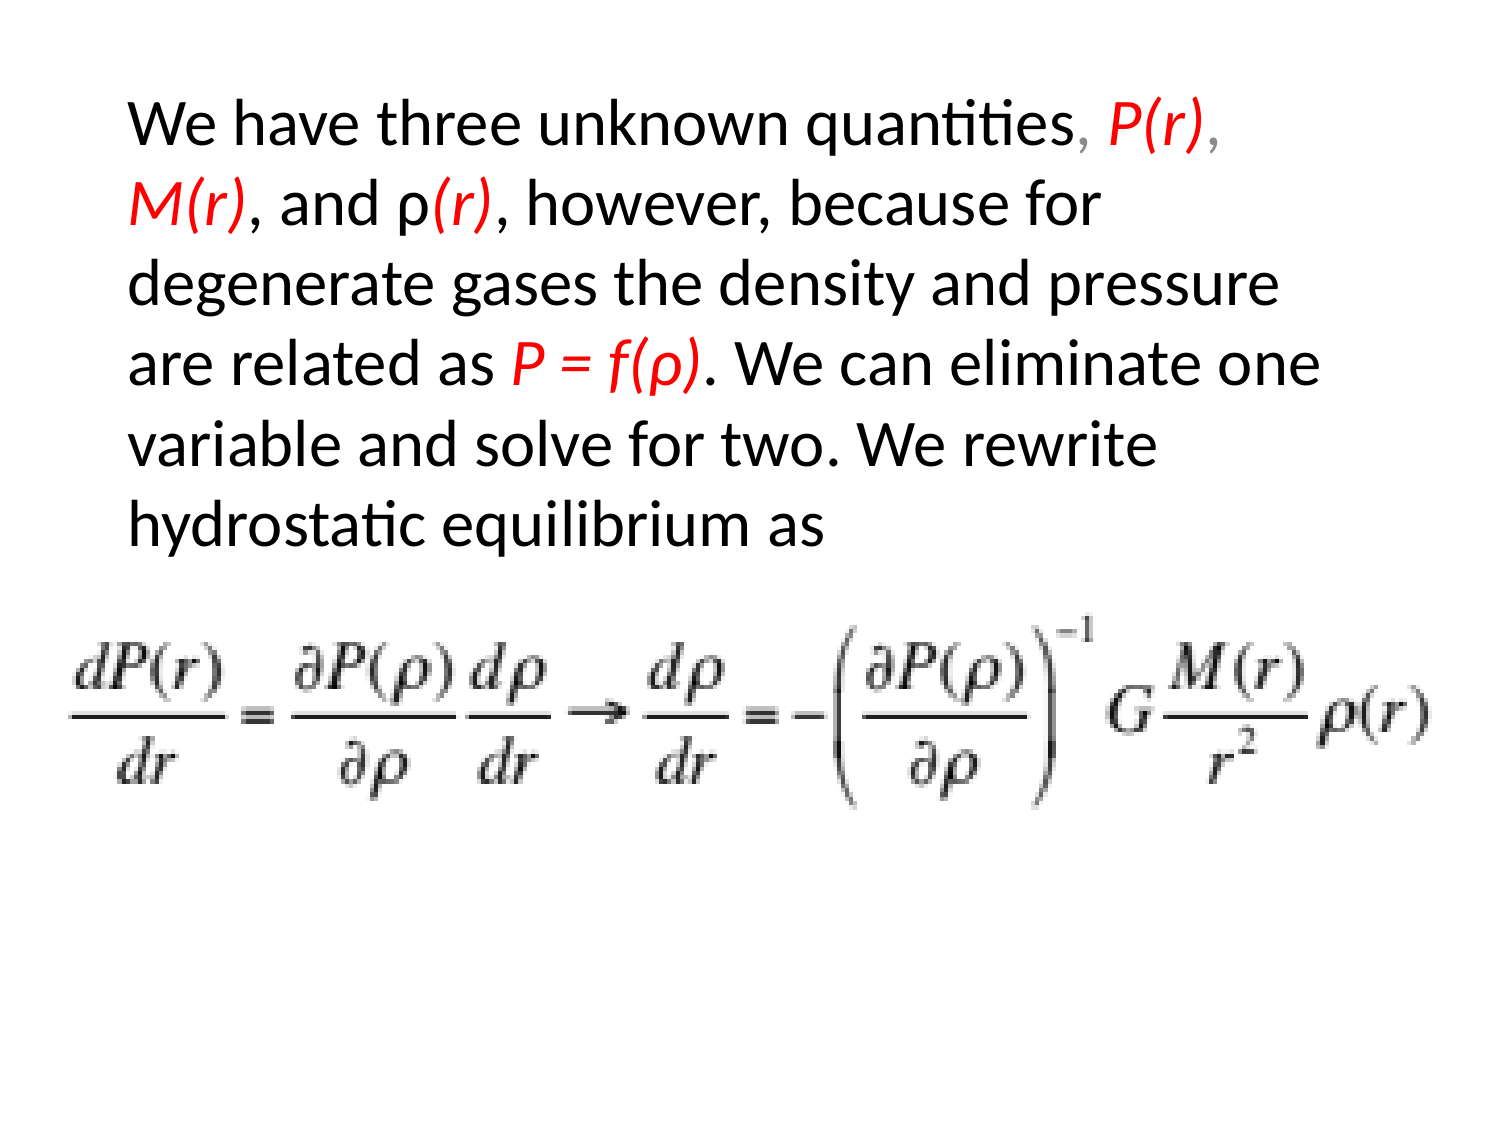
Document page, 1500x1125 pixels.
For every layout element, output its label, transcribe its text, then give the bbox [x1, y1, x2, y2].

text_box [60, 594, 1437, 815]
subtitle We have three unknown quantities, P(r), M(r), and ρ(r), however, because for degenerate gases the density and pressure are related as P = f(ρ). We can eliminate one variable and solve for two. We rewrite hydrostatic equilibrium as [112, 71, 1388, 580]
